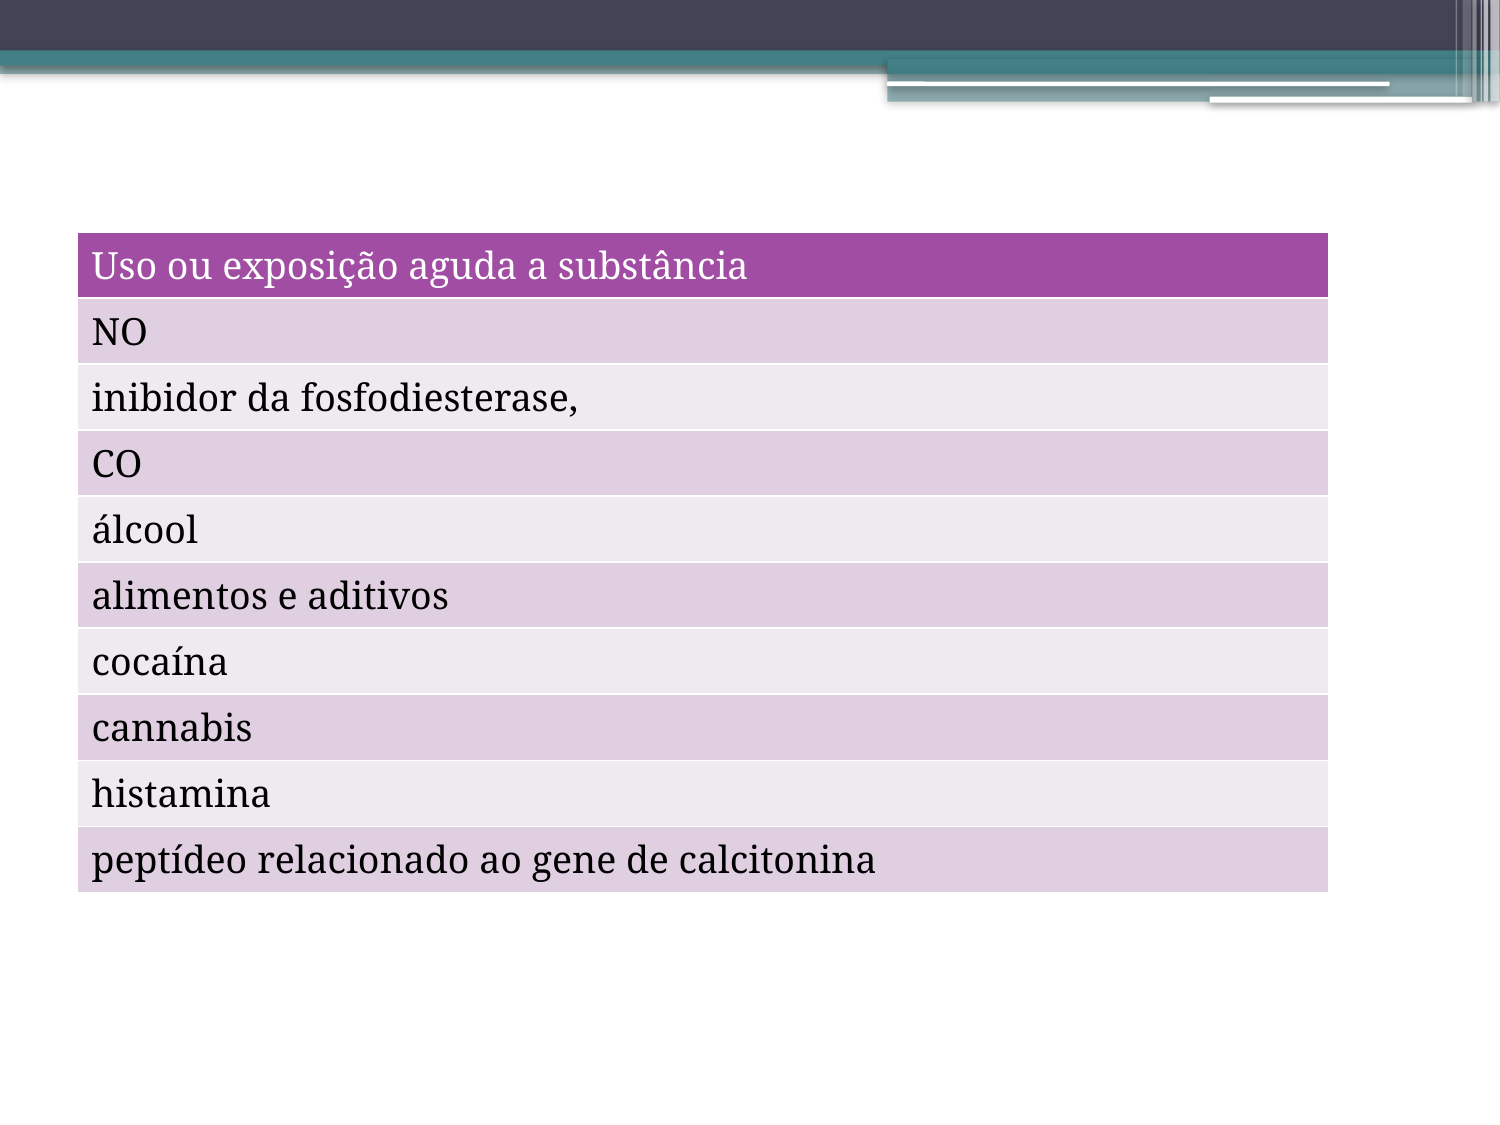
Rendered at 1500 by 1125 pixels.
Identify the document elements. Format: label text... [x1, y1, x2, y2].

table_header Uso ou exposição aguda a substância [78, 233, 1328, 297]
table_cell CO [78, 431, 1328, 495]
text_box [135, 231, 526, 293]
table_cell álcool [78, 497, 1328, 561]
table_cell cocaína [78, 629, 1328, 693]
table_cell peptídeo relacionado ao gene de calcitonina [78, 827, 1328, 892]
table_cell histamina [78, 761, 1328, 826]
table_cell inibidor da fosfodiesterase, [78, 365, 1328, 429]
table_cell cannabis [78, 695, 1328, 760]
table_cell NO [78, 299, 1328, 363]
table_cell alimentos e aditivos [78, 563, 1328, 627]
